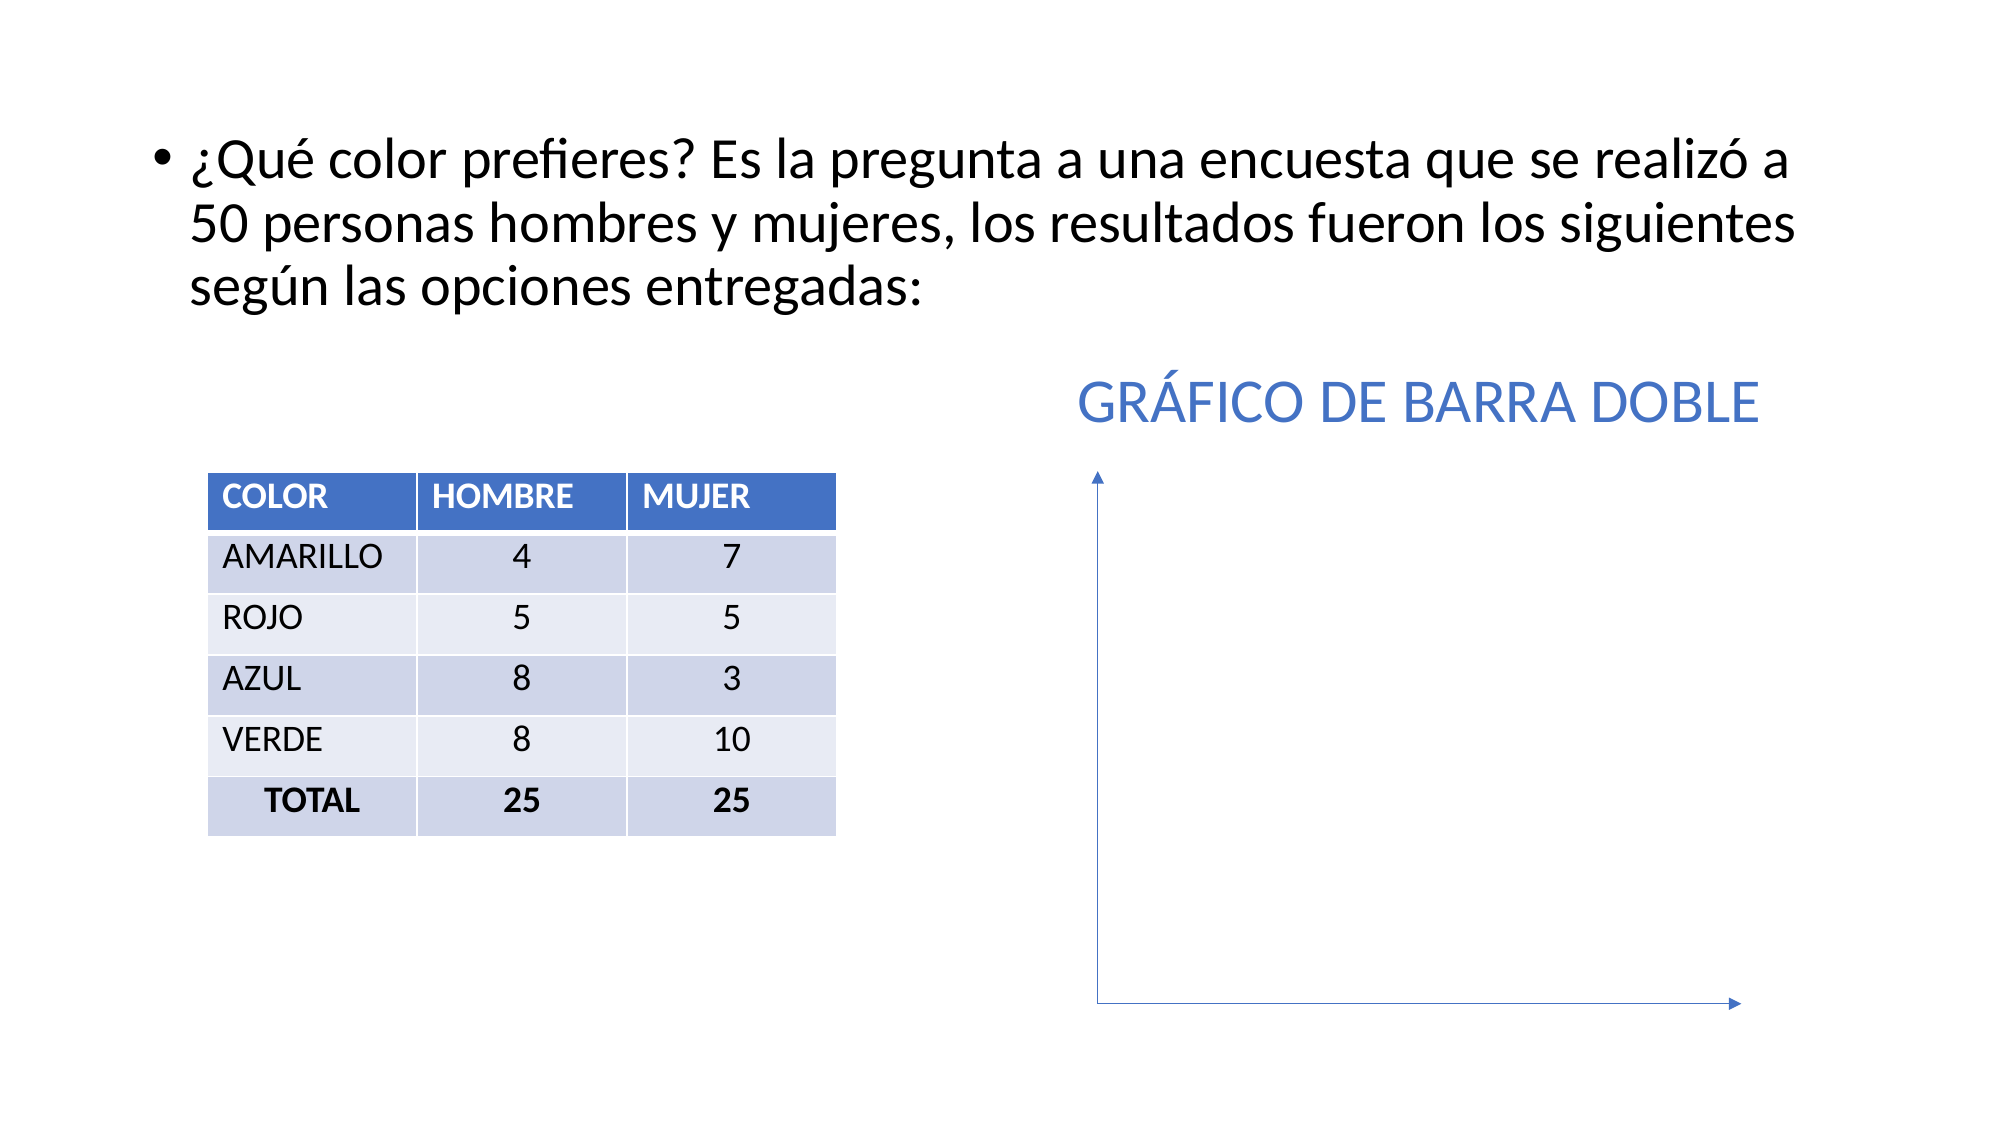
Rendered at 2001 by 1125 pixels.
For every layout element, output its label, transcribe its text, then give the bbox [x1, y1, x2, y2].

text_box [1097, 471, 1742, 1004]
table_cell 25 [418, 777, 626, 836]
table_cell AMARILLO [208, 536, 416, 593]
table_header COLOR [208, 473, 416, 530]
table_cell VERDE [208, 717, 416, 776]
table_cell 5 [418, 595, 626, 654]
table_cell 5 [628, 595, 836, 654]
table_cell 7 [628, 536, 836, 593]
table_cell TOTAL [208, 777, 416, 836]
table_cell AZUL [208, 656, 416, 715]
table_cell 8 [418, 717, 626, 776]
text_box GRÁFICO DE BARRA DOBLE [1061, 352, 1778, 443]
table_header MUJER [628, 473, 836, 530]
table_cell 3 [628, 656, 836, 715]
list ¿Qué color prefieres? Es la pregunta a una encuesta que se realizó a 50 personas hombres y mujeres, los resultados fueron los siguientes según las opciones entregadas: [137, 121, 1863, 353]
table_cell 4 [418, 536, 626, 593]
table_cell 25 [628, 777, 836, 836]
table_cell ROJO [208, 595, 416, 654]
table_cell 10 [628, 717, 836, 776]
table_header HOMBRE [418, 473, 626, 530]
table_cell 8 [418, 656, 626, 715]
